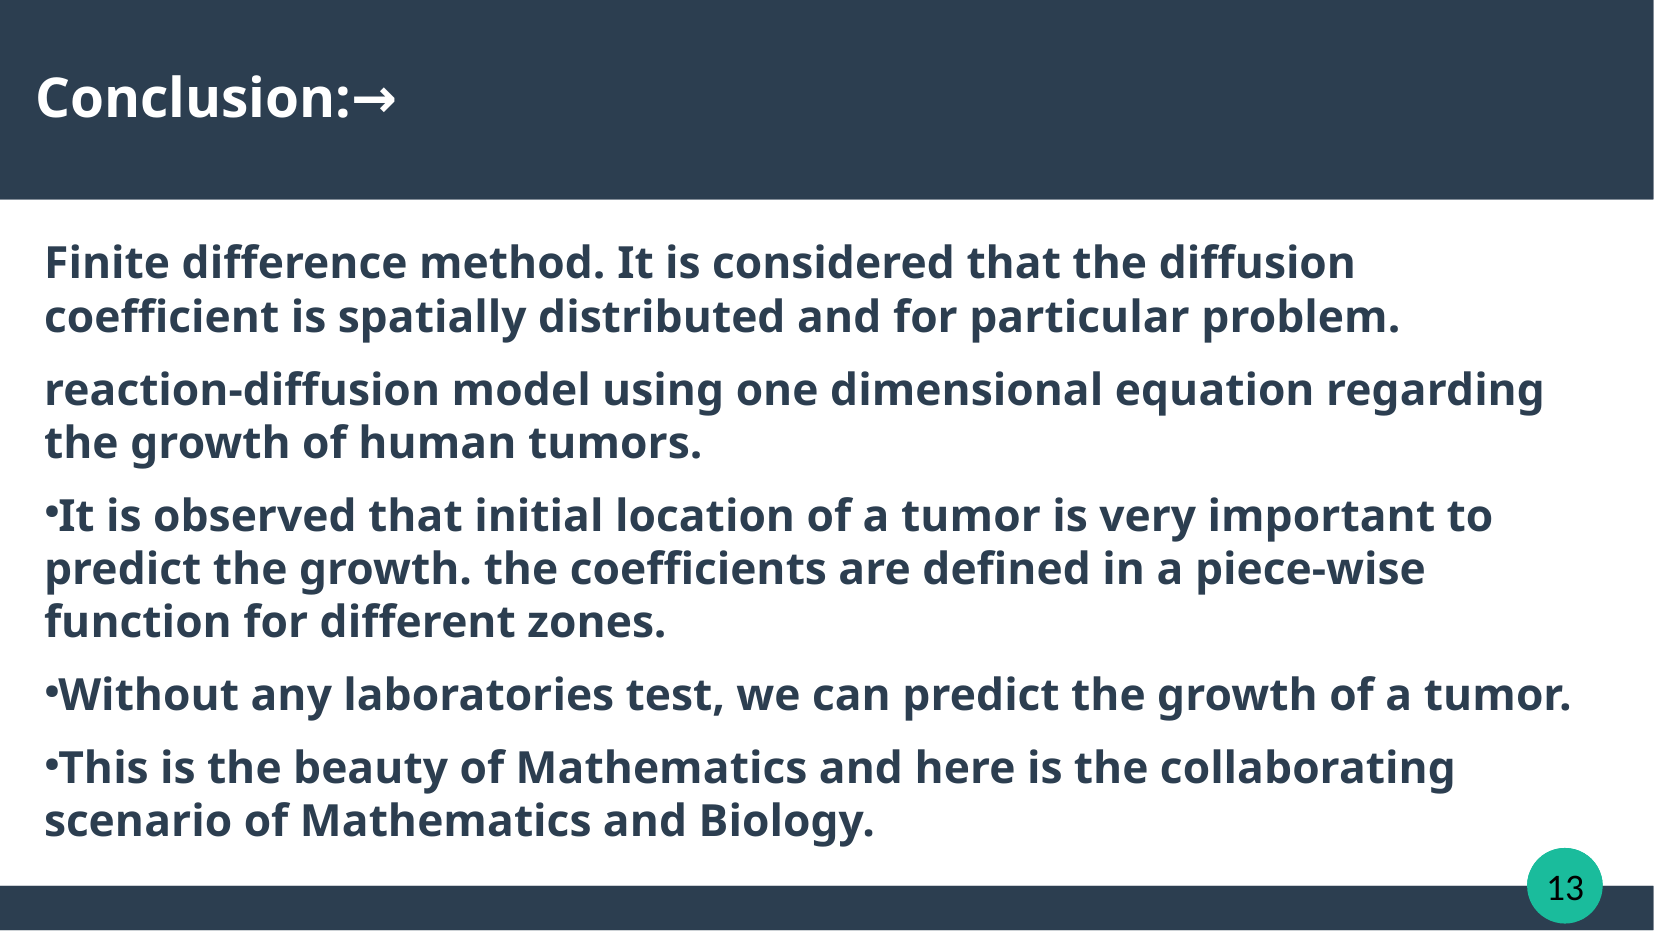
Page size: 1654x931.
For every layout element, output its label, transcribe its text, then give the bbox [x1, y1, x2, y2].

title Conclusion:→ [0, 36, 1536, 155]
list Finite difference method. It is considered that the diffusion coefficient is spatially distributed and for particular problem. reaction-diffusion model using one dimensional equation regarding the growth of human tumors. It is observed that initial location of a tumor is very important to predict the growth. the coefficients are defined in a piece-wise function for different zones. Without any laboratories test, we can predict the growth of a tumor. This is the beauty of Mathematics and here is the collaborating scenario of Mathematics and Biology. [44, 234, 1580, 855]
